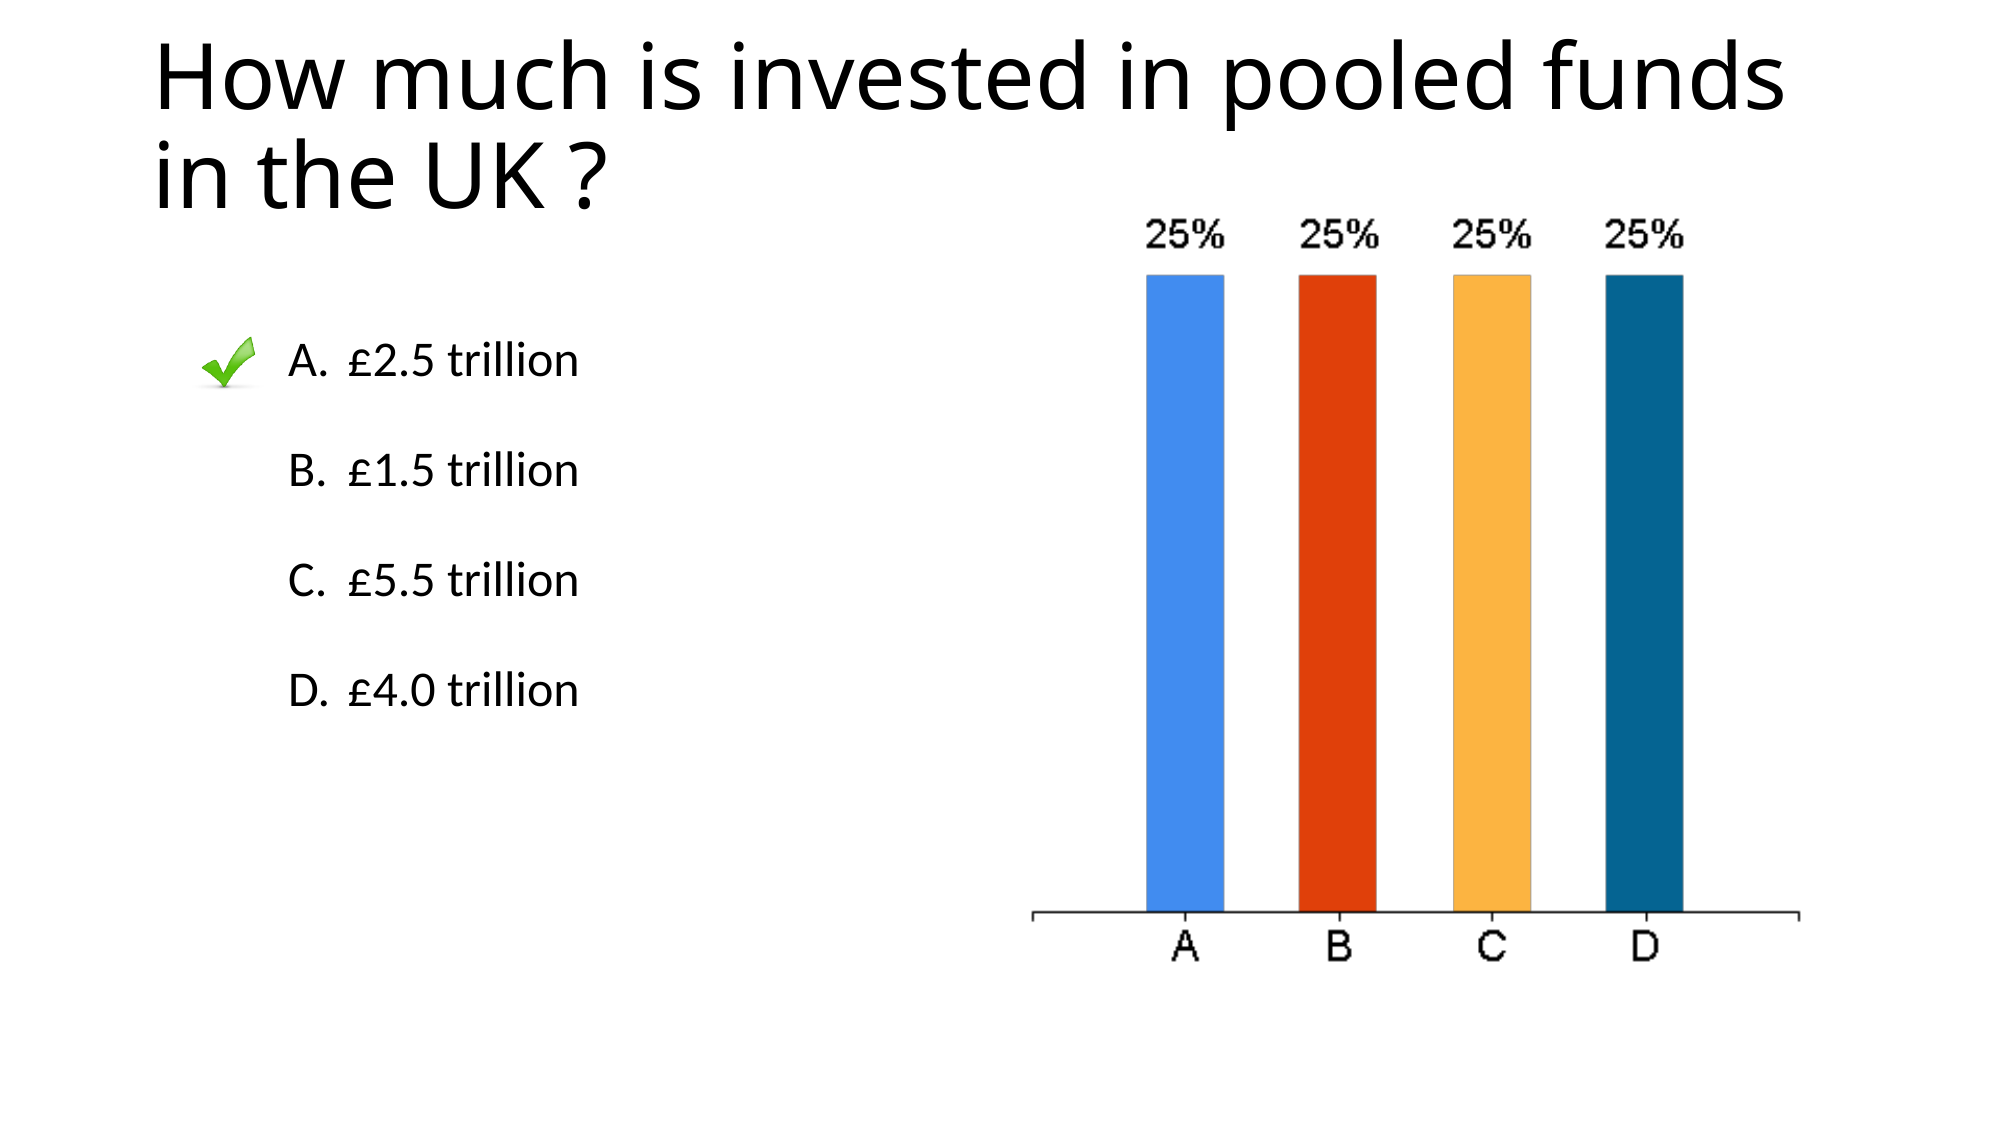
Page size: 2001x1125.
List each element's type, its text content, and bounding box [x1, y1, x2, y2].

picture [999, 184, 1834, 1018]
text_box £2.5 trillion £1.5 trillion £5.5 trillion £4.0 trillion [273, 319, 999, 890]
picture [185, 319, 274, 407]
title How much is invested in pooled funds in the UK ? [137, 20, 1863, 239]
